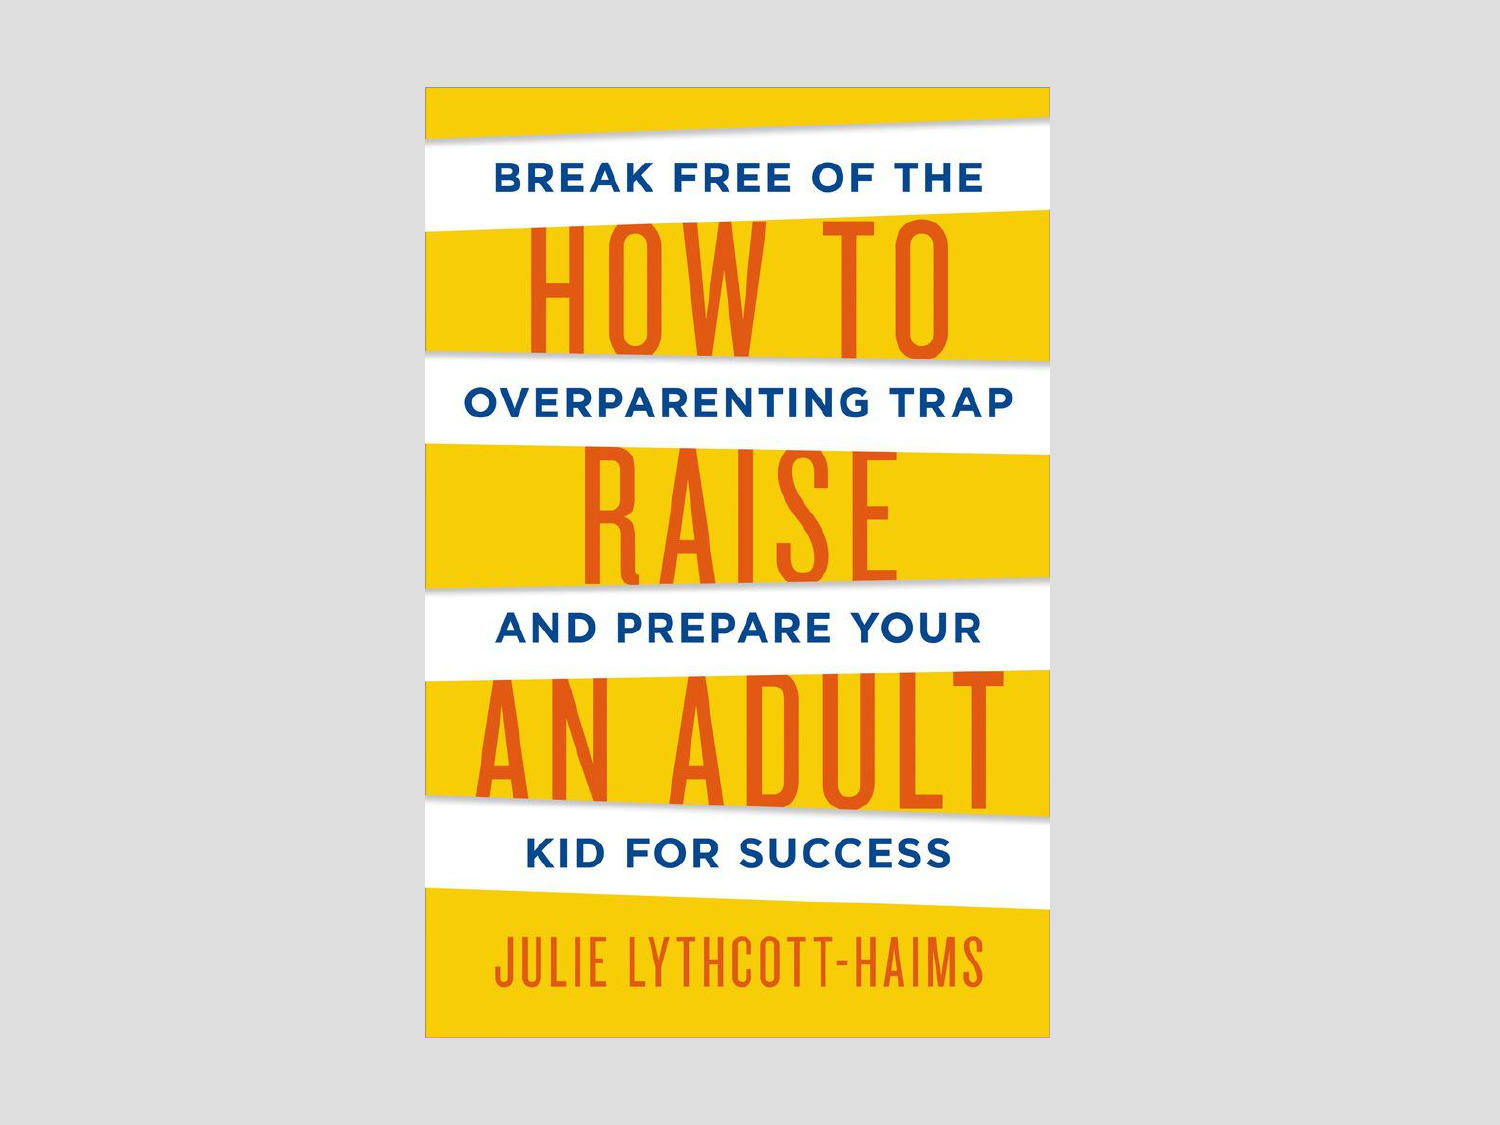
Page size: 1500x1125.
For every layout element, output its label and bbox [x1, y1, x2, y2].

picture [425, 87, 1050, 1038]
